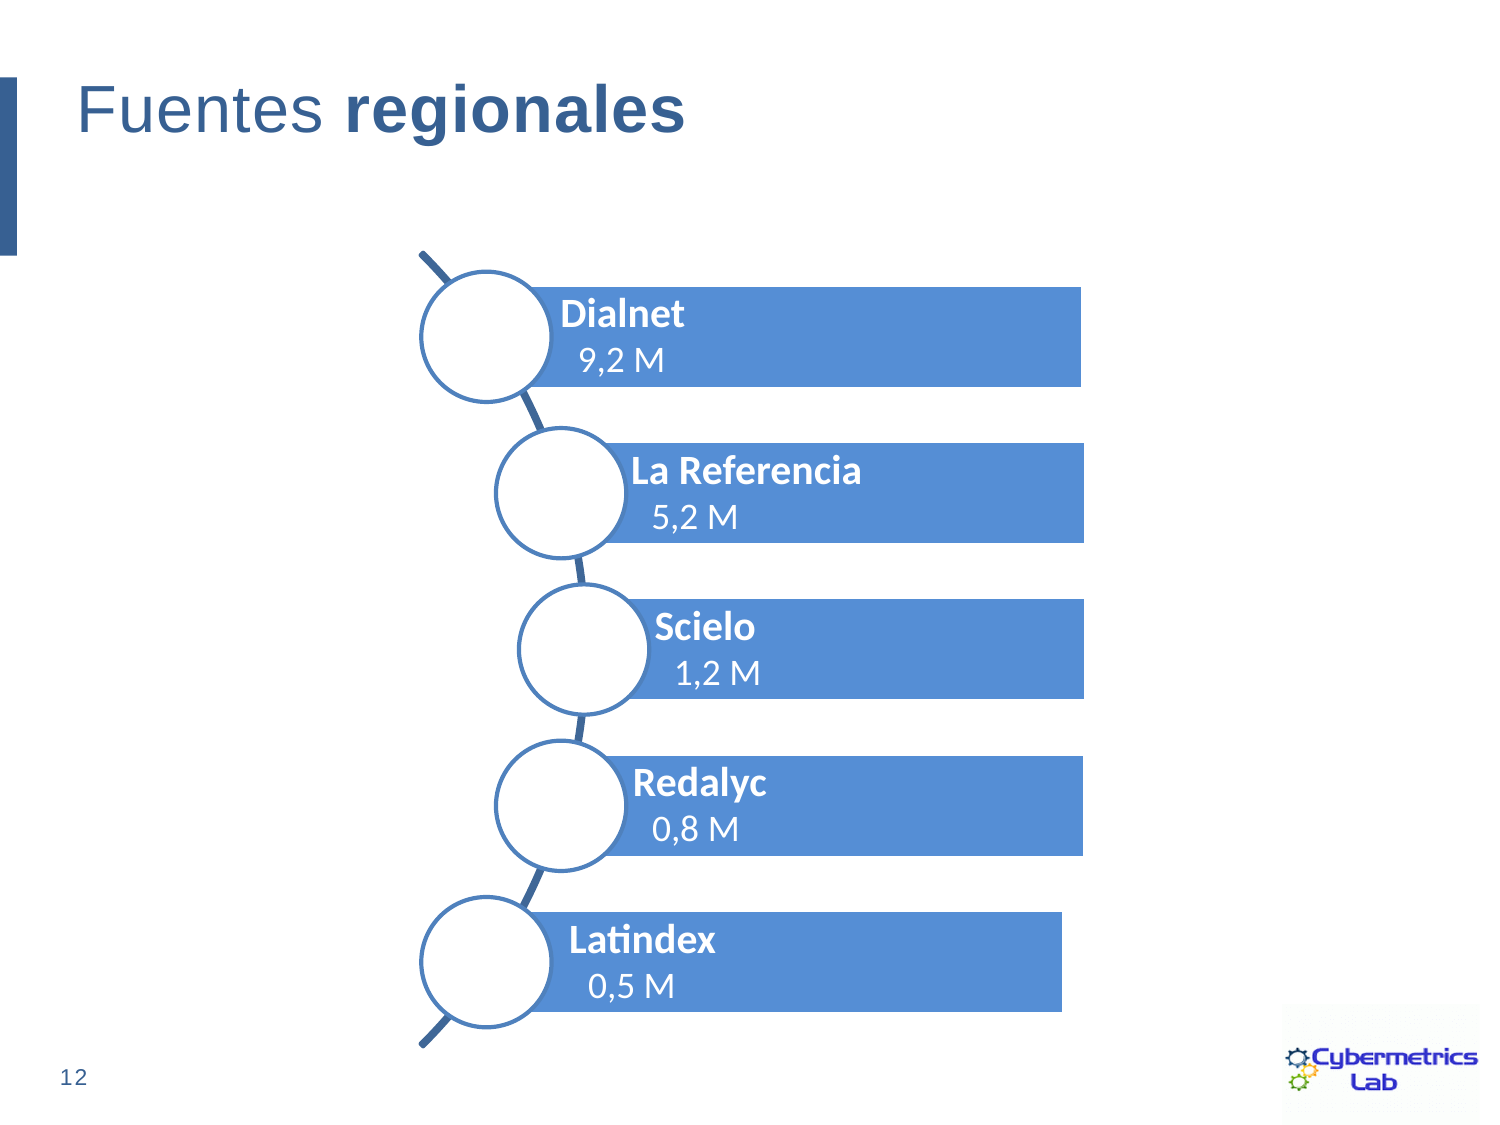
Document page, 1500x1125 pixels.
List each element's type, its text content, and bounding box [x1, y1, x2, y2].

picture [1282, 1004, 1480, 1125]
text_box Fuentes regionales [62, 58, 1415, 154]
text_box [418, 232, 1088, 1067]
